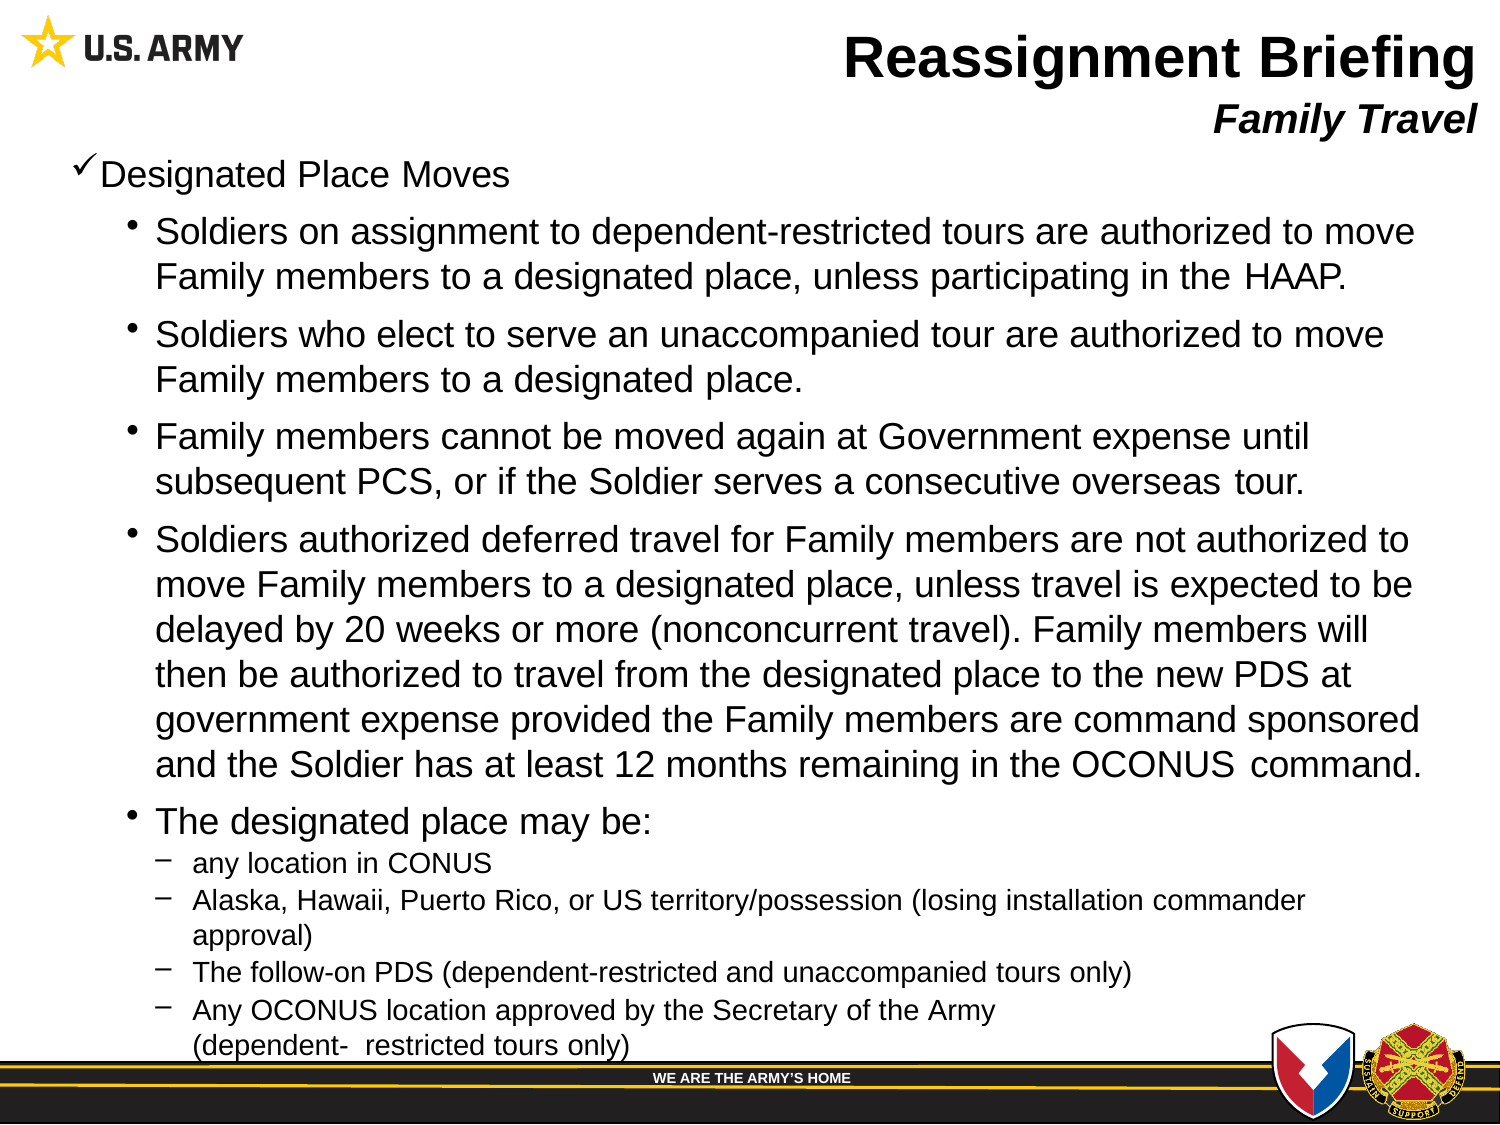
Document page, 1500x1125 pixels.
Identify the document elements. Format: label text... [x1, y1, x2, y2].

text_box Reassignment Briefing Family Travel [446, 0, 1478, 142]
text_box Designated Place Moves Soldiers on assignment to dependent-restricted tours are authorized to move Family members to a designated place, unless participating in the HAAP. Soldiers who elect to serve an unaccompanied tour are authorized to move Family members to a designated place. Family members cannot be moved again at Government expense until subsequent PCS, or if the Soldier serves a consecutive overseas tour. Soldiers authorized deferred travel for Family members are not authorized to move Family members to a designated place, unless travel is expected to be delayed by 20 weeks or more (nonconcurrent travel). Family members will then be authorized to travel from the designated place to the new PDS at government expense provided the Family members are command sponsored and the Soldier has at least 12 months remaining in the OCONUS command. The designated place may be: any location in CONUS Alaska, Hawaii, Puerto Rico, or US territory/possession (losing installation commander approval) The follow-on PDS (dependent-restricted and unaccompanied tours only) Any OCONUS location approved by the Secretary of the Army (dependent- restricted tours only) [68, 130, 1436, 1061]
picture [1361, 1022, 1466, 1121]
picture [0, 0, 269, 93]
